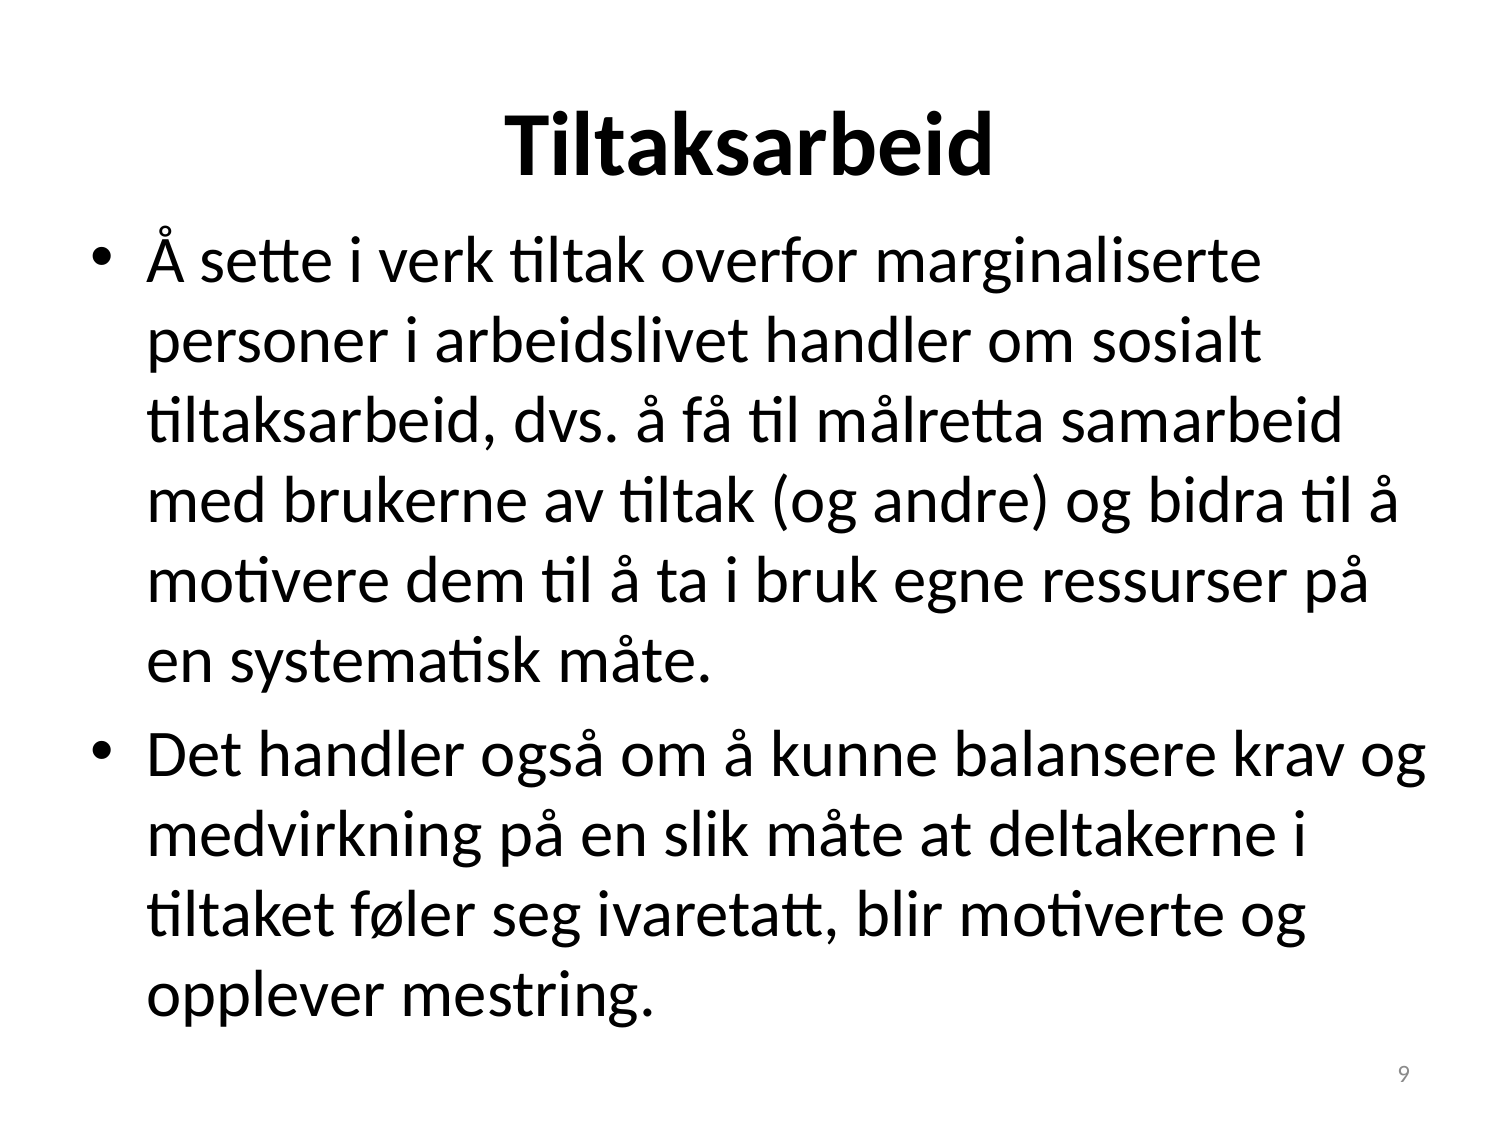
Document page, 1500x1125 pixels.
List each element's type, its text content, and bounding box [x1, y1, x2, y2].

list Å sette i verk tiltak overfor marginaliserte personer i arbeidslivet handler om sosialt tiltaksarbeid, dvs. å få til målretta samarbeid med brukerne av tiltak (og andre) og bidra til å motivere dem til å ta i bruk egne ressurser på en systematisk måte. Det handler også om å kunne balansere krav og medvirkning på en slik måte at deltakerne i tiltaket føler seg ivaretatt, blir motiverte og opplever mestring. [75, 208, 1459, 1071]
slide_number 9 [1074, 1042, 1425, 1103]
title Tiltaksarbeid [75, 45, 1425, 208]
